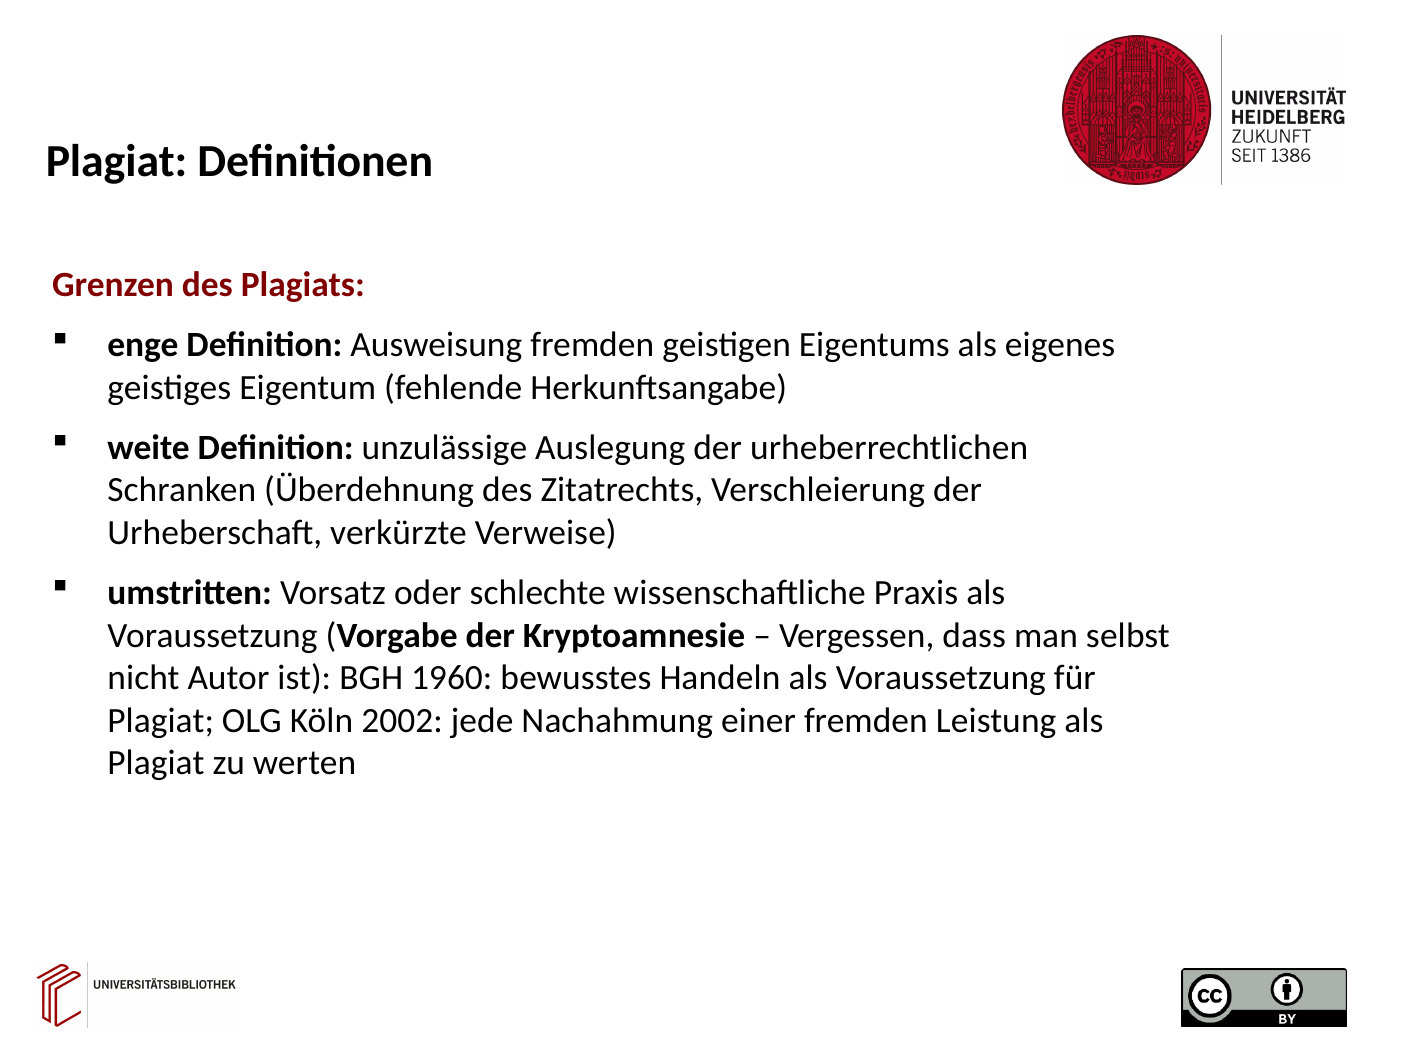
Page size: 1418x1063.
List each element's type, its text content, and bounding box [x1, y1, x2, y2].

picture [1062, 35, 1346, 185]
picture [35, 962, 237, 1028]
text_box Grenzen des Plagiats: enge Definition: Ausweisung fremden geistigen Eigentums als eigenes geistiges Eigentum (fehlende Herkunftsangabe) weite Definition: unzulässige Auslegung der urheberrechtlichen Schranken (Überdehnung des Zitatrechts, Verschleierung der Urheberschaft, verkürzte Verweise) umstritten: Vorsatz oder schlechte wissenschaftliche Praxis als Voraussetzung (Vorgabe der Kryptoamnesie – Vergessen, dass man selbst nicht Autor ist): BGH 1960: bewusstes Handeln als Voraussetzung für Plagiat; OLG Köln 2002: jede Nachahmung einer fremden Leistung als Plagiat zu werten [37, 253, 1200, 851]
text_box Plagiat: Definitionen [31, 117, 1052, 251]
picture [1181, 968, 1347, 1027]
